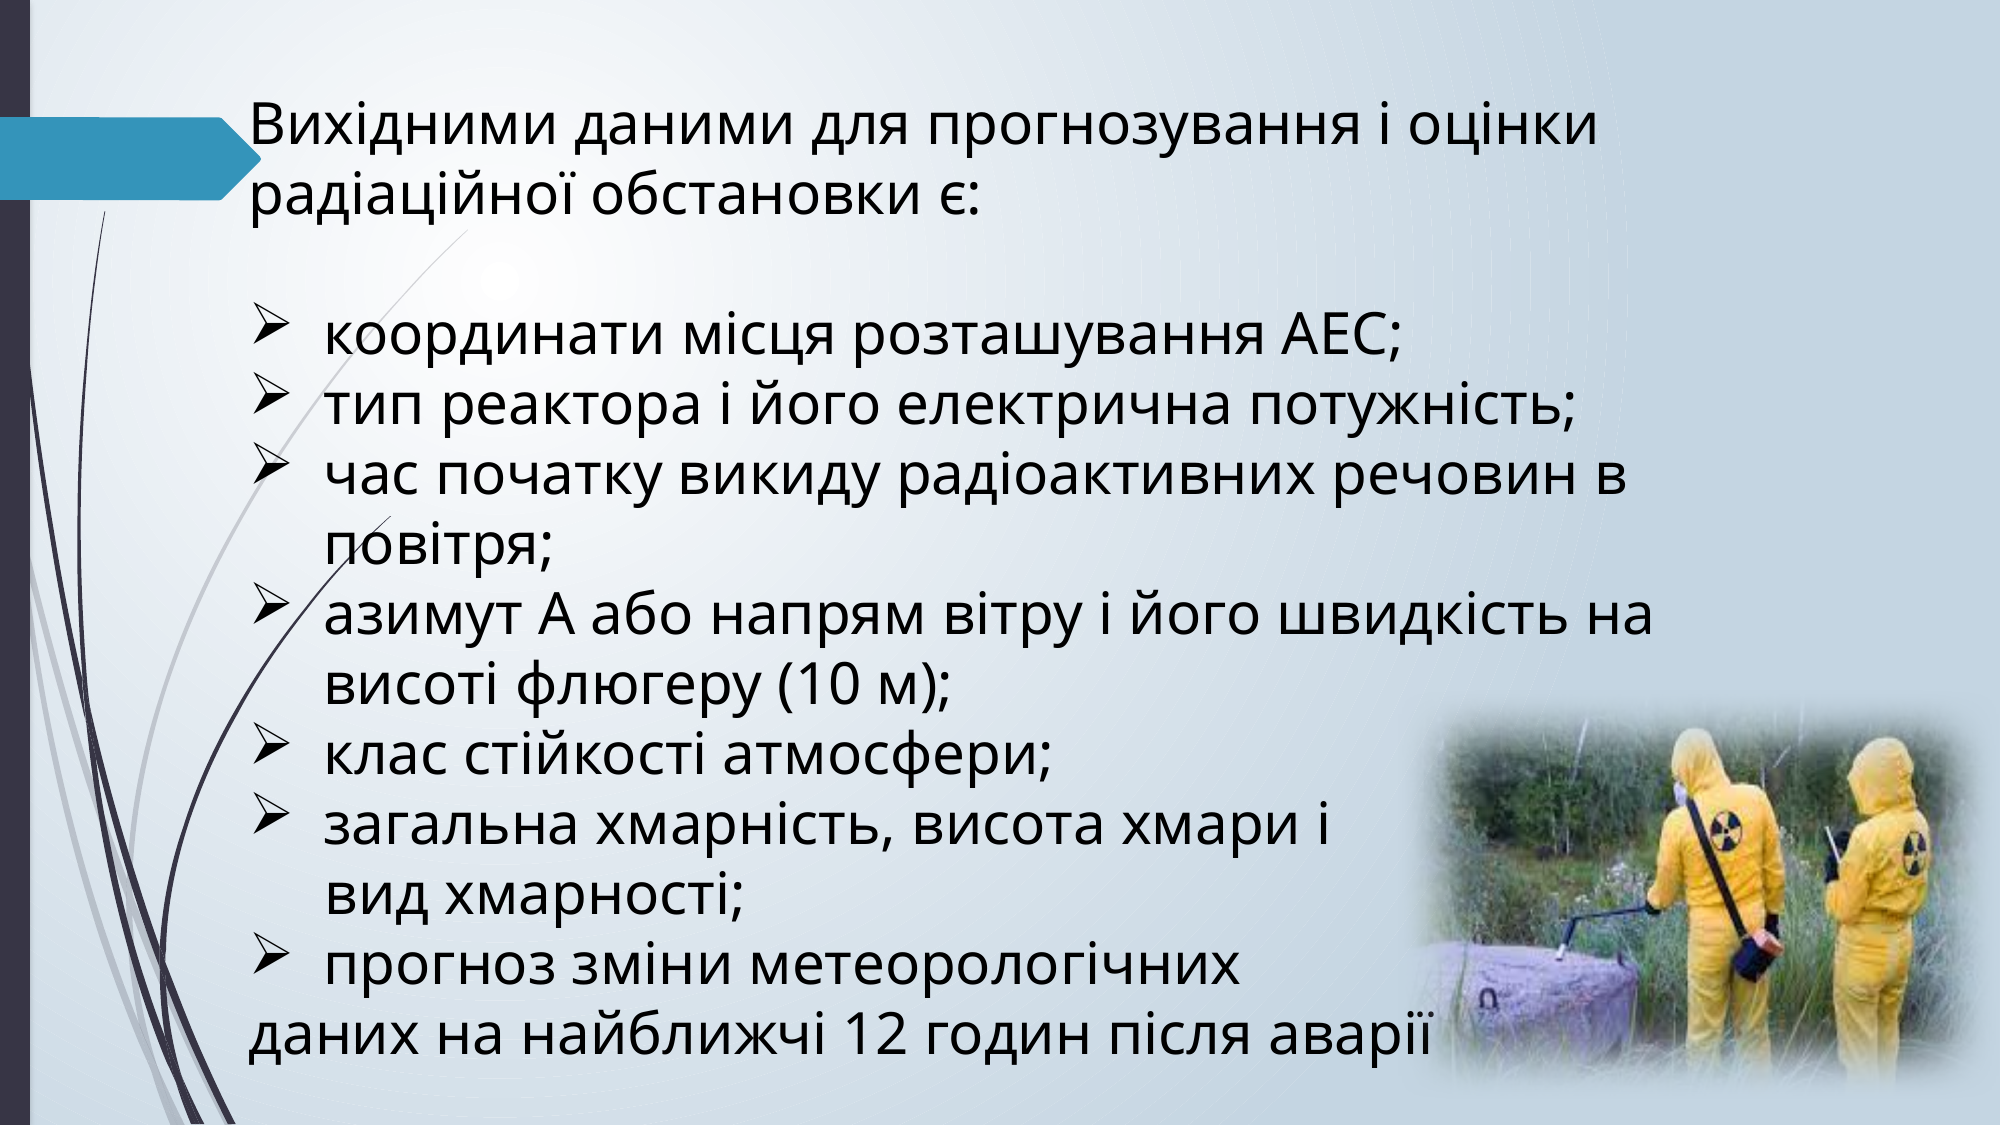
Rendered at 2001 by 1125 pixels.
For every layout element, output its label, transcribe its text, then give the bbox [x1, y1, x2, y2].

text_box Вихідними даними для прогнозування і оцінки радіаційної обстановки є: координати місця розташування АЕС; тип реактора і його електрична потужність; час початку викиду радіоактивних речовин в повітря; азимут А або напрям вітру і його швидкість на висоті флюгеру (10 м); клас стійкості атмосфери; загальна хмарність, висота хмари і вид хмарності; прогноз зміни метеорологічних даних на найближчі 12 годин після аварії [233, 78, 1790, 1074]
picture [1397, 689, 2000, 1101]
